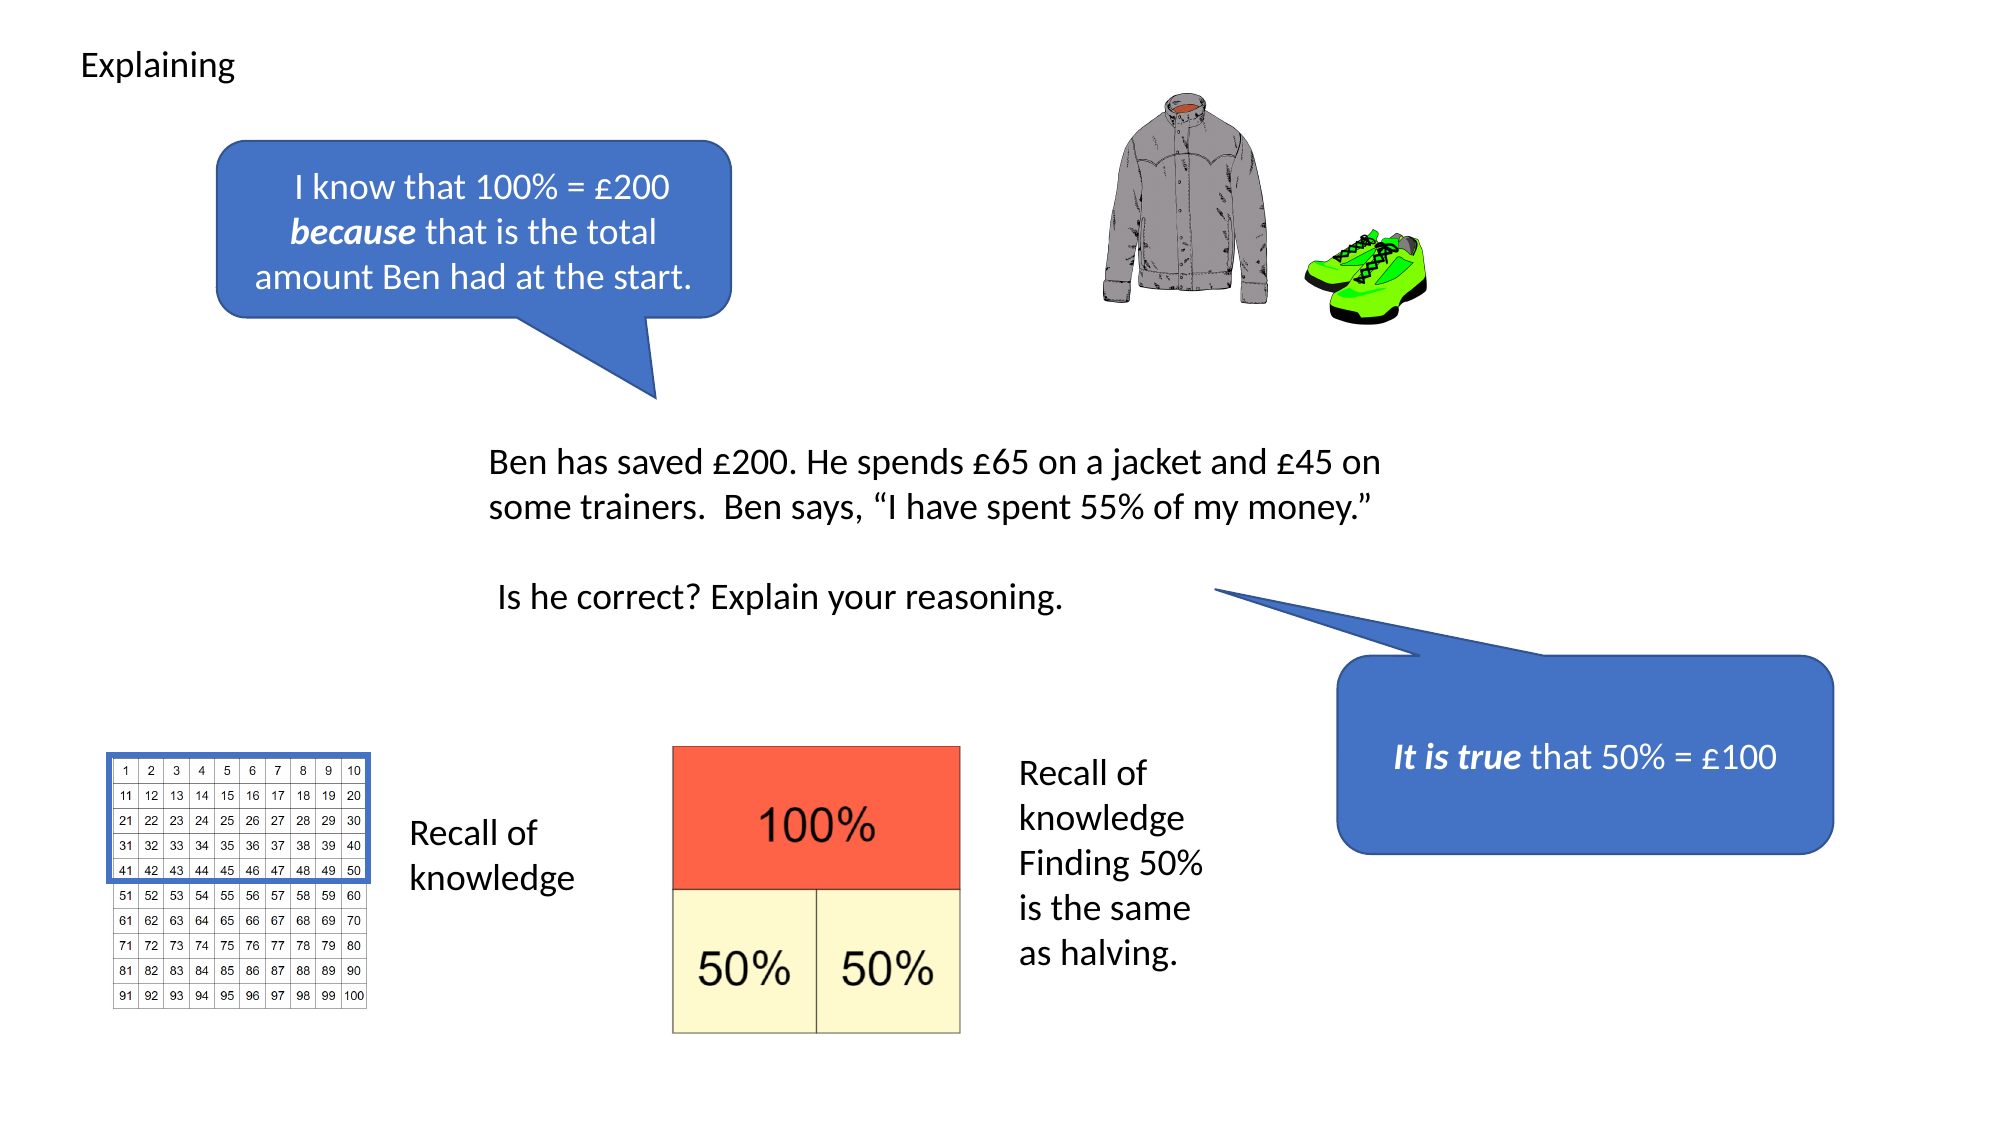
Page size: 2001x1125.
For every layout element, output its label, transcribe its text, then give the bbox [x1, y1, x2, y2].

text_box It is true that 50% = £100 [1214, 588, 1835, 856]
text_box I know that 100% = £200 because that is the total amount Ben had at the start. [215, 139, 733, 400]
picture [666, 739, 968, 1038]
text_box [1103, 93, 1435, 326]
text_box Recall of knowledge [394, 800, 619, 906]
picture [109, 754, 369, 1011]
text_box Ben has saved £200. He spends £65 on a jacket and £45 on some trainers. Ben says, “I have spent 55% of my money.” Is he correct? Explain your reasoning. [473, 430, 1474, 625]
text_box Recall of knowledge Finding 50% is the same as halving. [1004, 740, 1228, 980]
text_box Explaining [65, 33, 292, 93]
